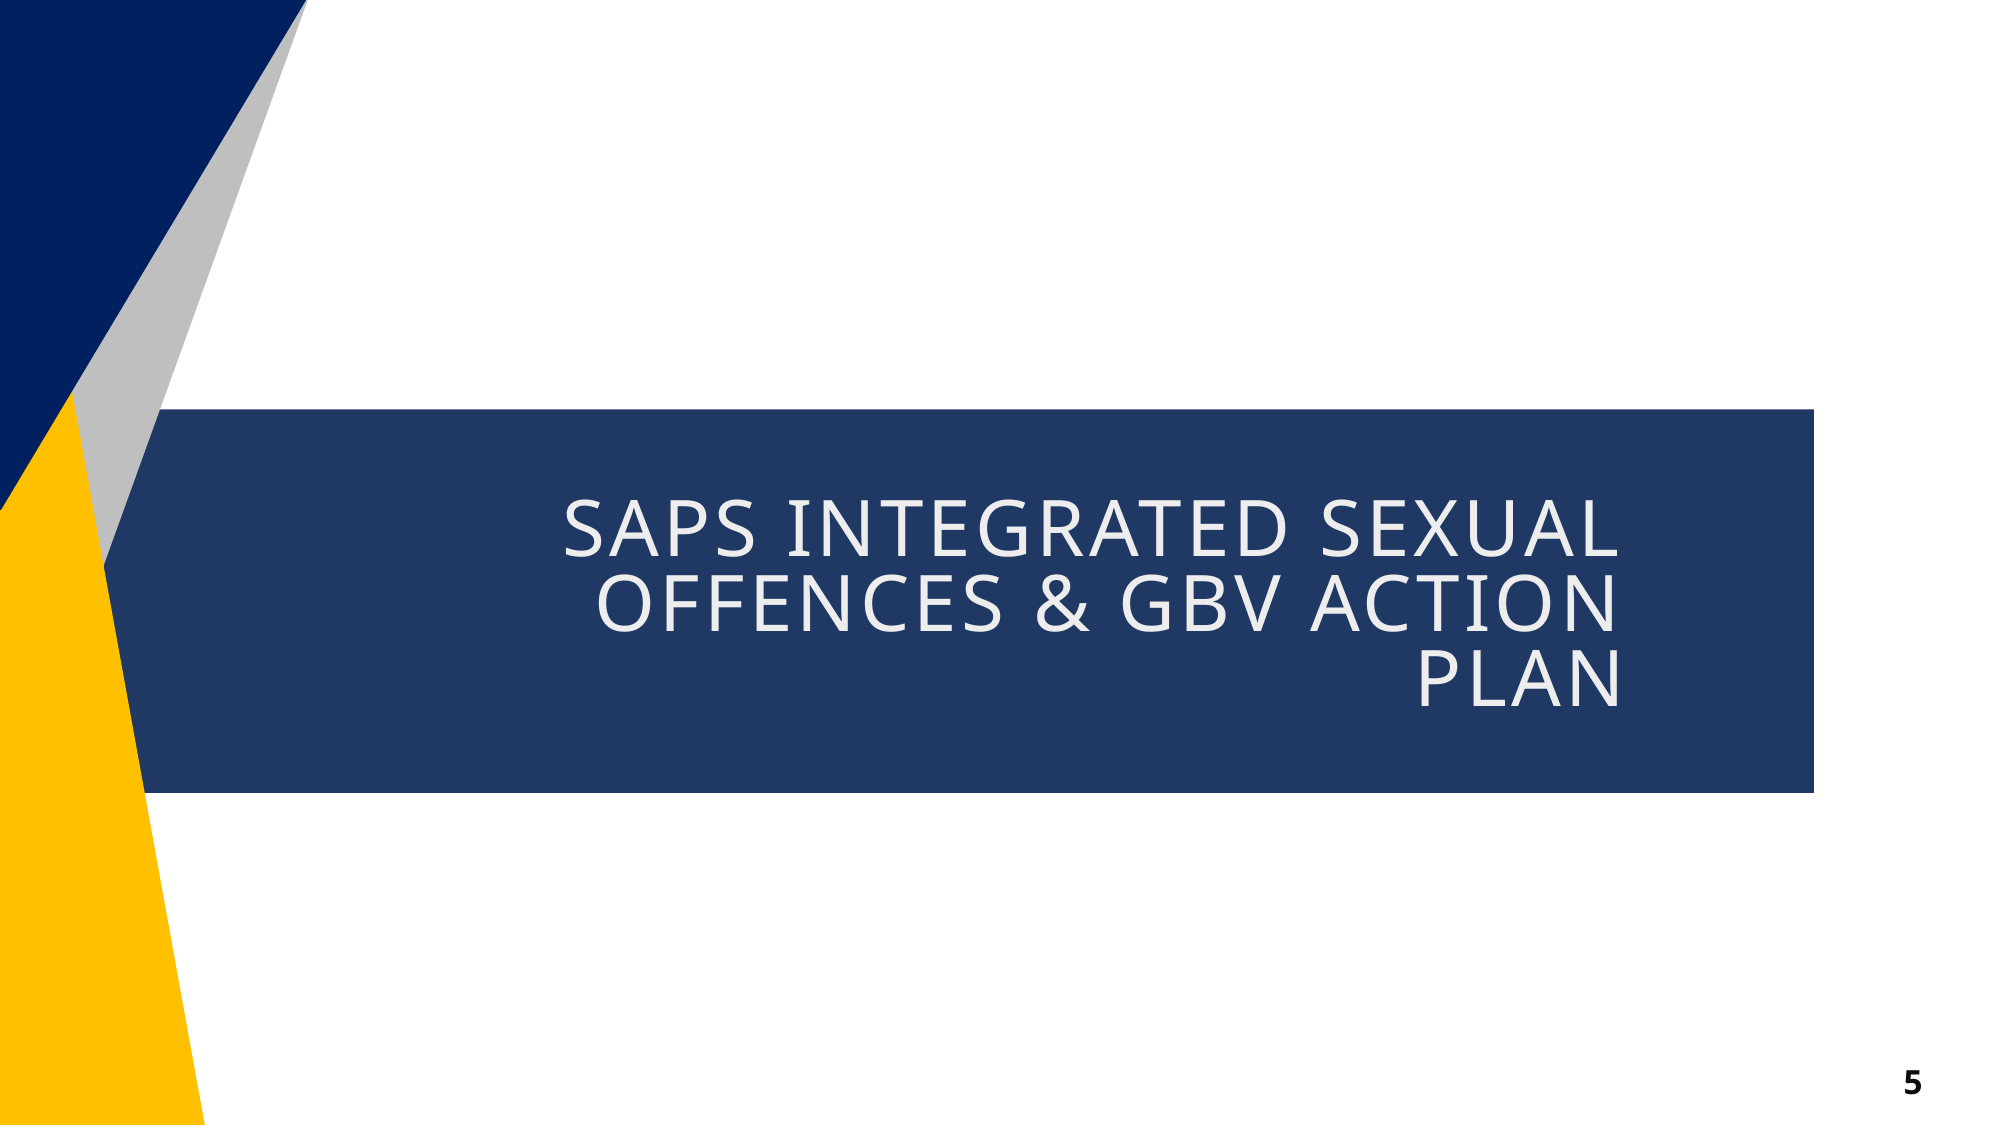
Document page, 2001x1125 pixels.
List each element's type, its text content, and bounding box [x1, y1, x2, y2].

slide_number 5 [1777, 1061, 1938, 1107]
title SAPS Integrated Sexual Offences & GBV Action Plan [365, 489, 1641, 730]
